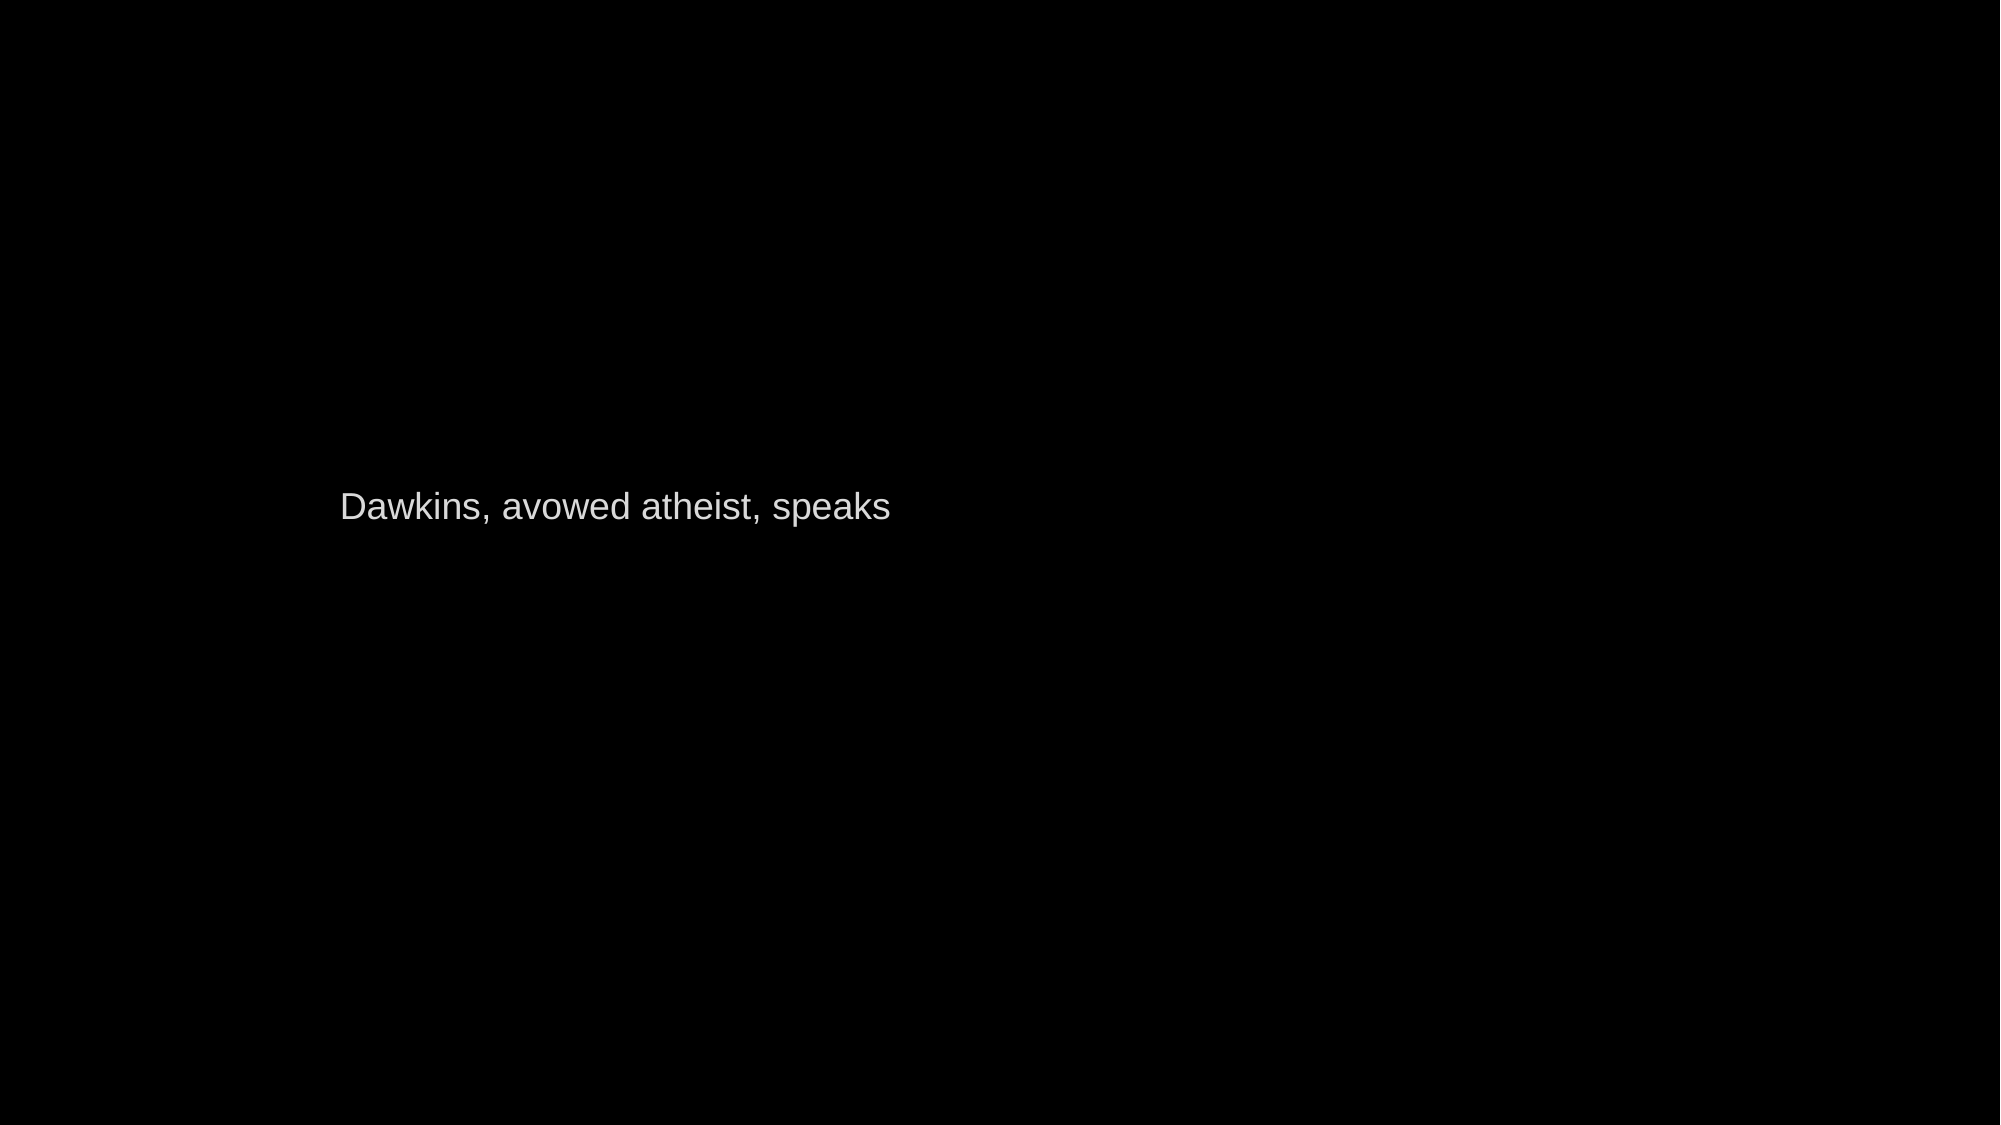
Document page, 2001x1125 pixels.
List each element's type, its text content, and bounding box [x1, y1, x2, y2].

text_box [0, 0, 2000, 1125]
text_box Dawkins, avowed atheist, speaks [324, 474, 975, 535]
